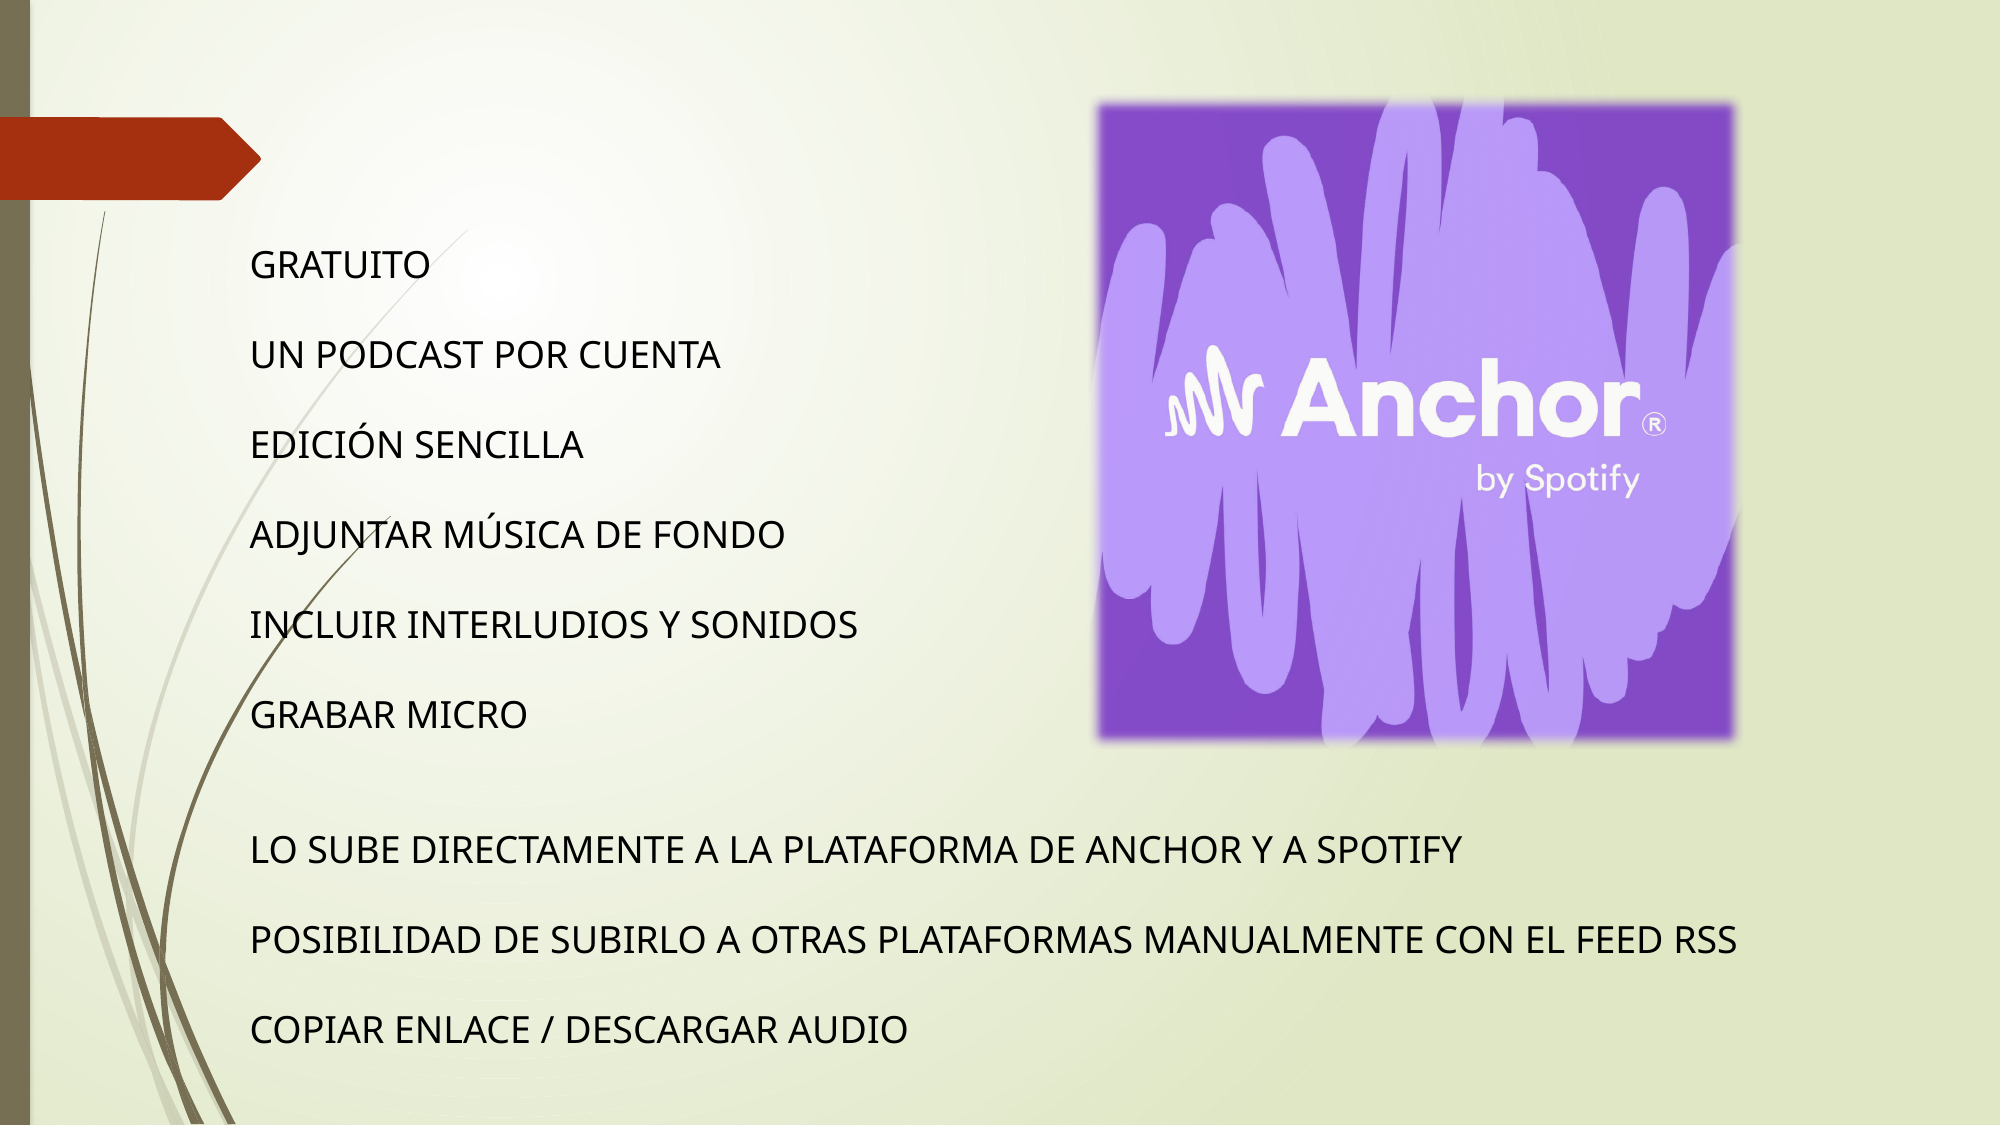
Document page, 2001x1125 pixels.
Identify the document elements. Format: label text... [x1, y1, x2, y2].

picture [1087, 93, 1744, 750]
text_box GRATUITO UN PODCAST POR CUENTA EDICIÓN SENCILLA ADJUNTAR MÚSICA DE FONDO INCLUIR INTERLUDIOS Y SONIDOS GRABAR MICRO LO SUBE DIRECTAMENTE A LA PLATAFORMA DE ANCHOR Y A SPOTIFY POSIBILIDAD DE SUBIRLO A OTRAS PLATAFORMAS MANUALMENTE CON EL FEED RSS COPIAR ENLACE / DESCARGAR AUDIO [234, 233, 1754, 1058]
